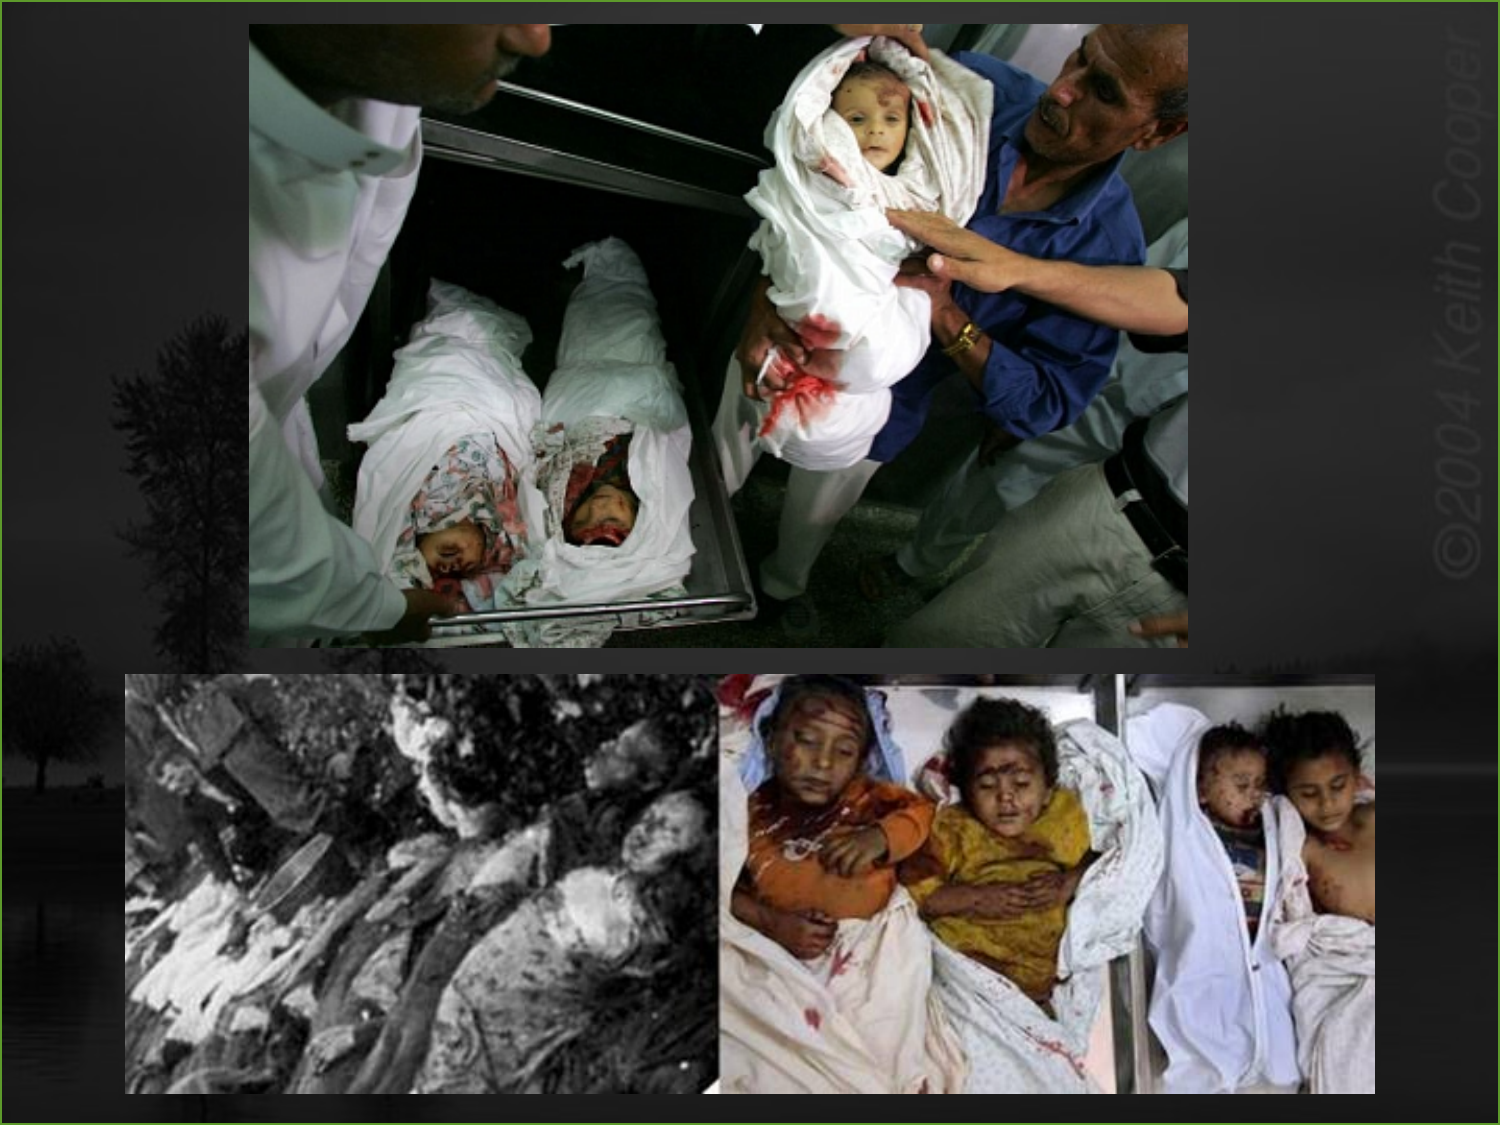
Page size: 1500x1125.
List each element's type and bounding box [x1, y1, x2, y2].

picture [2, 2, 1498, 1123]
list [249, 24, 1188, 649]
